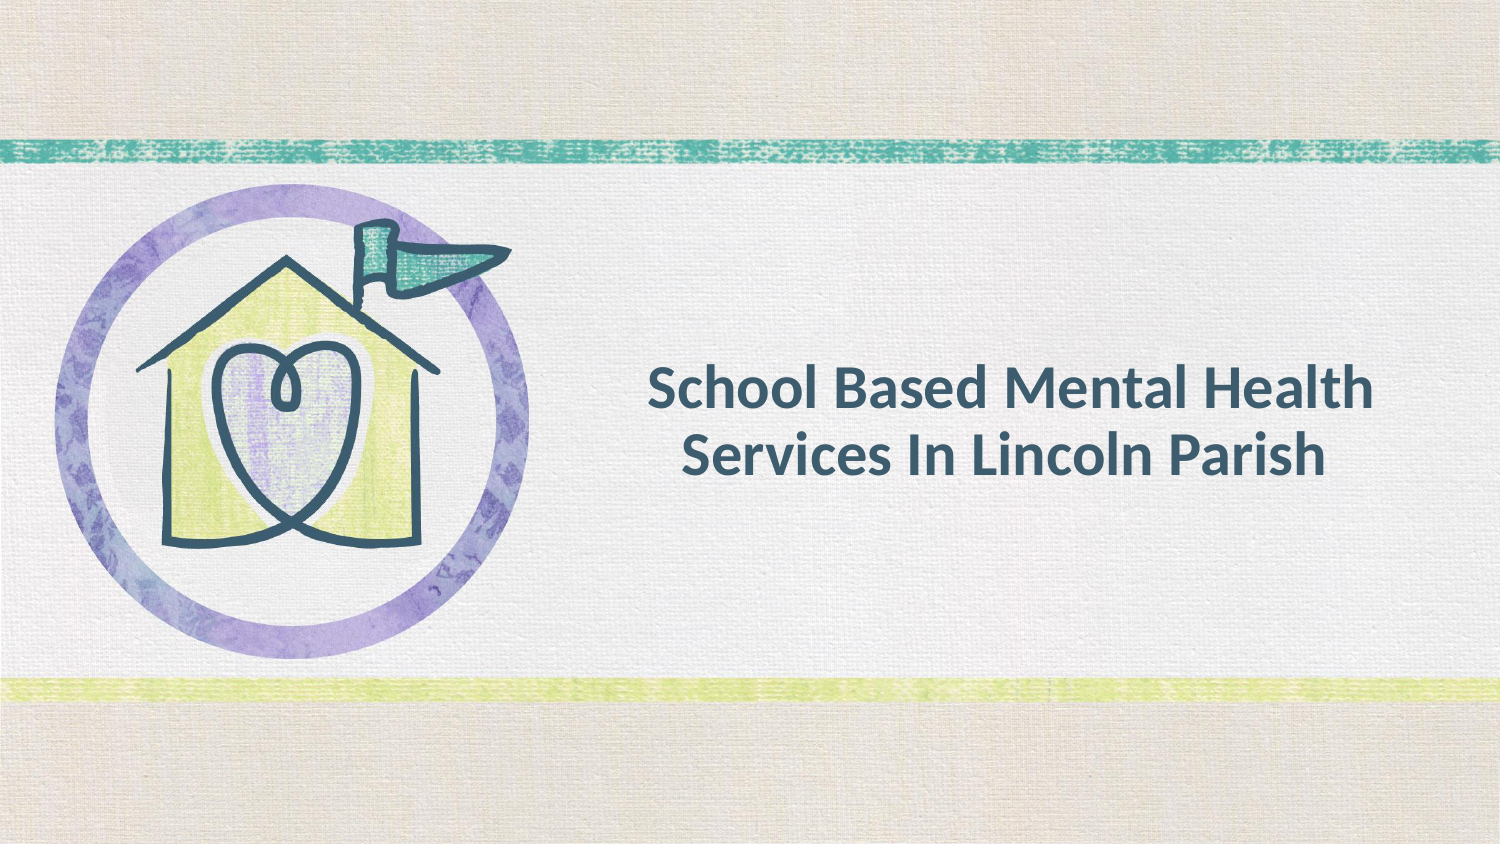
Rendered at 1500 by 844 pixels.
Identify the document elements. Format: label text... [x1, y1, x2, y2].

title School Based Mental Health Services In Lincoln Parish [524, 188, 1500, 656]
picture [0, 0, 1500, 844]
